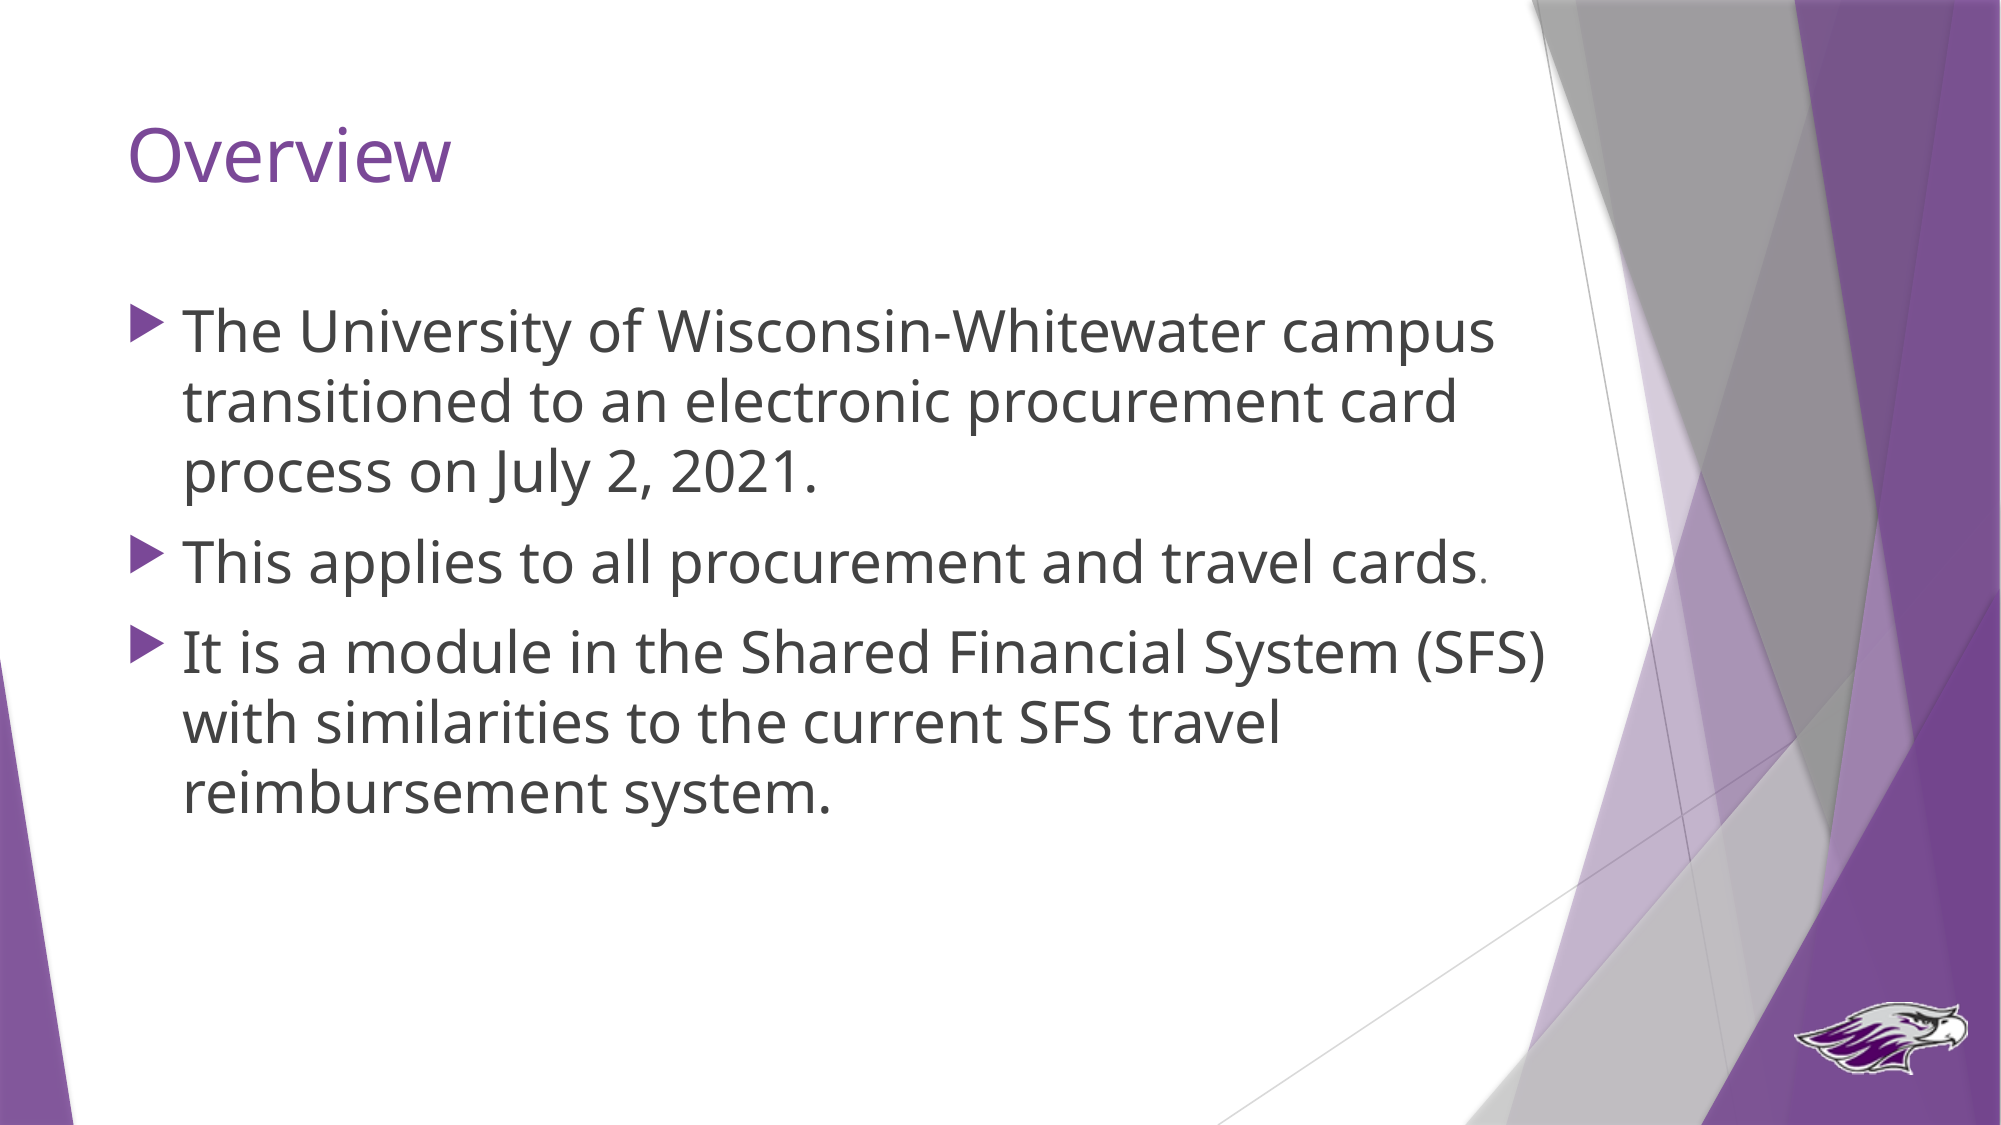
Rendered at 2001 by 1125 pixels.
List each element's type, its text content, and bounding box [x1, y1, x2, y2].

title Overview [111, 99, 1522, 287]
picture [1793, 1002, 1969, 1076]
list The University of Wisconsin-Whitewater campus transitioned to an electronic procurement card process on July 2, 2021. This applies to all procurement and travel cards. It is a module in the Shared Financial System (SFS) with similarities to the current SFS travel reimbursement system. [111, 287, 1575, 980]
